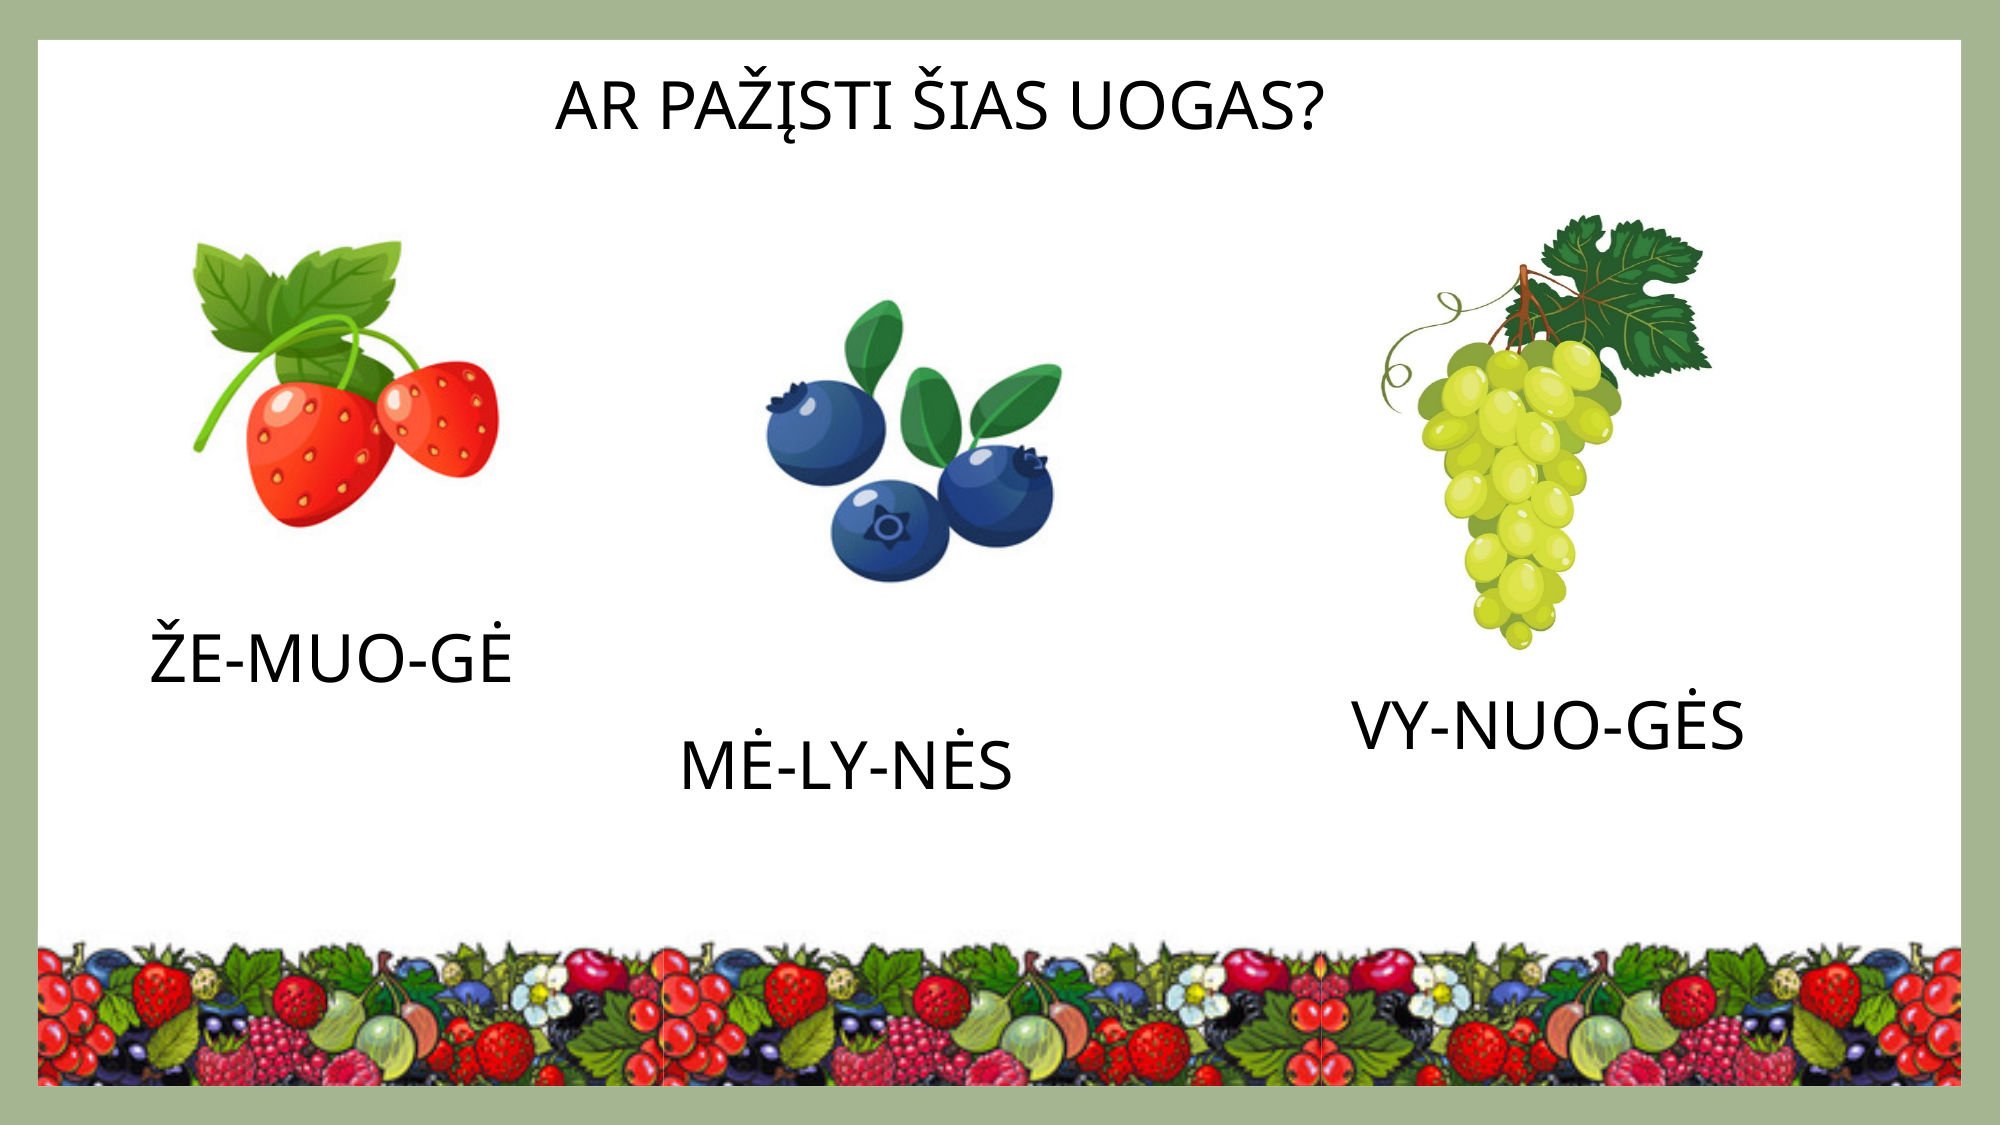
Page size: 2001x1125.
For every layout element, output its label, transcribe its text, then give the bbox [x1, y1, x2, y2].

text_box AR PAŽĮSTI ŠIAS UOGAS? [137, 59, 1745, 157]
picture [137, 207, 570, 570]
picture [1353, 207, 1717, 653]
text_box ŽE-MUO-GĖ [107, 607, 557, 716]
text_box MĖ-LY-NĖS [663, 721, 1204, 816]
picture [710, 267, 1126, 629]
picture [37, 930, 1962, 1087]
title VY-NUO-GĖS [1336, 687, 1811, 769]
